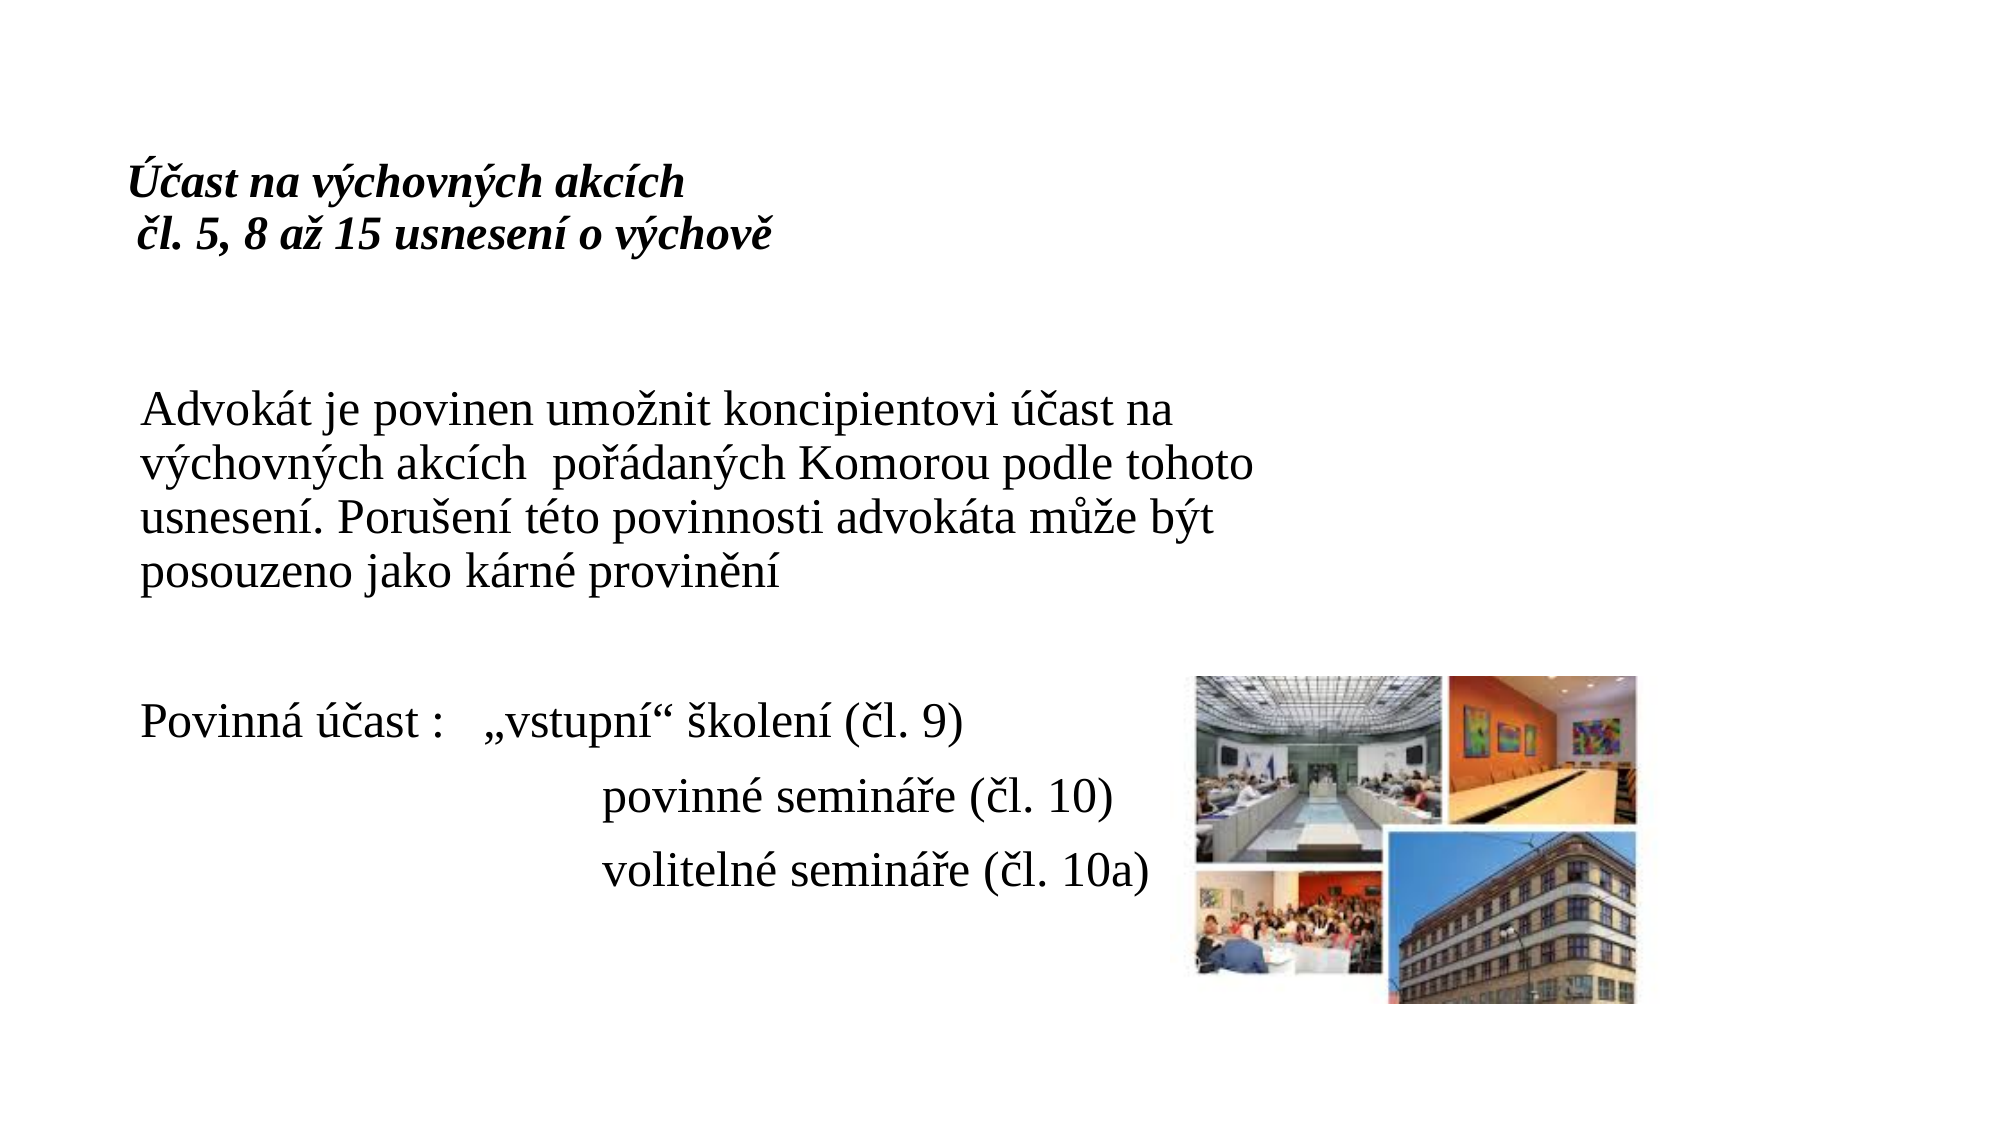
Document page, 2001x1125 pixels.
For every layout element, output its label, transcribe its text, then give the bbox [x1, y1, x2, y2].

picture [1170, 676, 1663, 1004]
list Advokát je povinen umožnit koncipientovi účast na výchovných akcích pořádaných Komorou podle tohoto usnesení. Porušení této povinnosti advokáta může být posouzeno jako kárné provinění Povinná účast : „vstupní“ školení (čl. 9) povinné semináře (čl. 10) volitelné semináře (čl. 10a) [87, 316, 1417, 931]
title Účast na výchovných akcích čl. 5, 8 až 15 usnesení o výchově [111, 99, 1288, 316]
